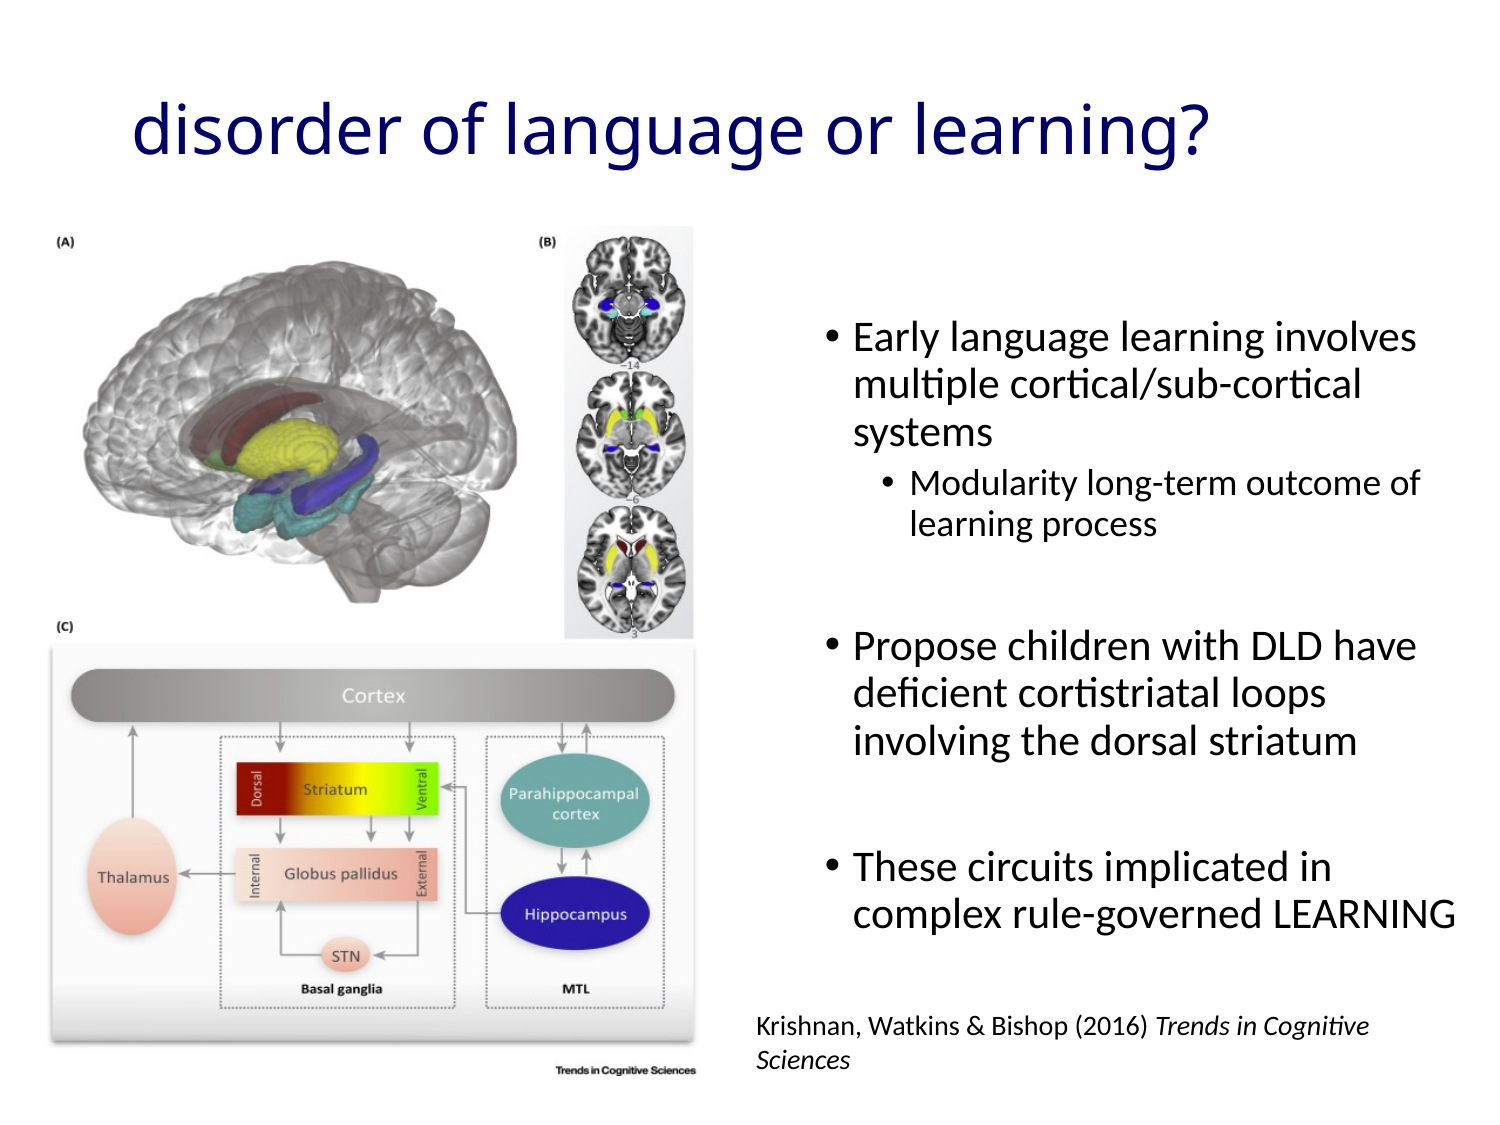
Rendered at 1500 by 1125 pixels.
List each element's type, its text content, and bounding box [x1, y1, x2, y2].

list Early language learning involves multiple cortical/sub-cortical systems Modularity long-term outcome of learning process Propose children with DLD have deficient cortistriatal loops involving the dorsal striatum These circuits implicated in complex rule-governed LEARNING [809, 306, 1500, 1053]
picture [47, 226, 699, 1076]
title disorder of language or learning? [116, 38, 1392, 227]
text_box Krishnan, Watkins & Bishop (2016) Trends in Cognitive Sciences [741, 999, 1483, 1083]
